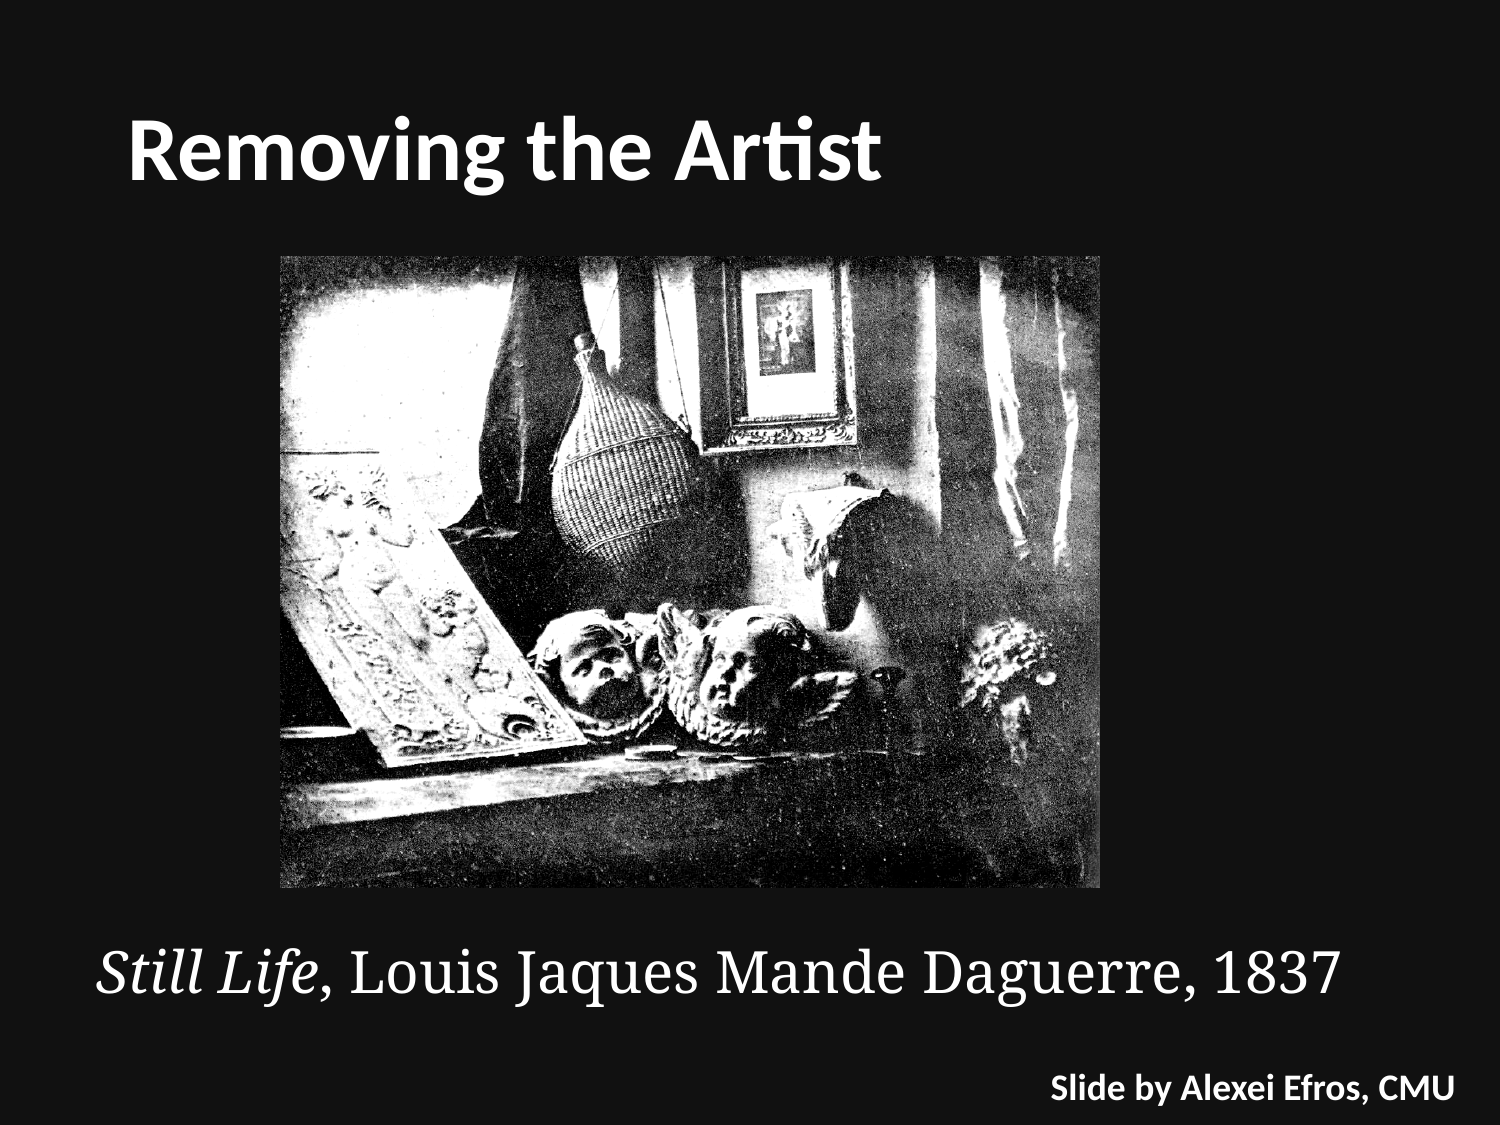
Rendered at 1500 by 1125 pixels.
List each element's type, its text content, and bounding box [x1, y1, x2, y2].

text_box Slide by Alexei Efros, CMU [1035, 1055, 1472, 1116]
title Removing the Artist [112, 49, 1388, 238]
picture [280, 255, 1101, 888]
text_box Still Life, Louis Jaques Mande Daguerre, 1837 [81, 927, 1358, 1013]
